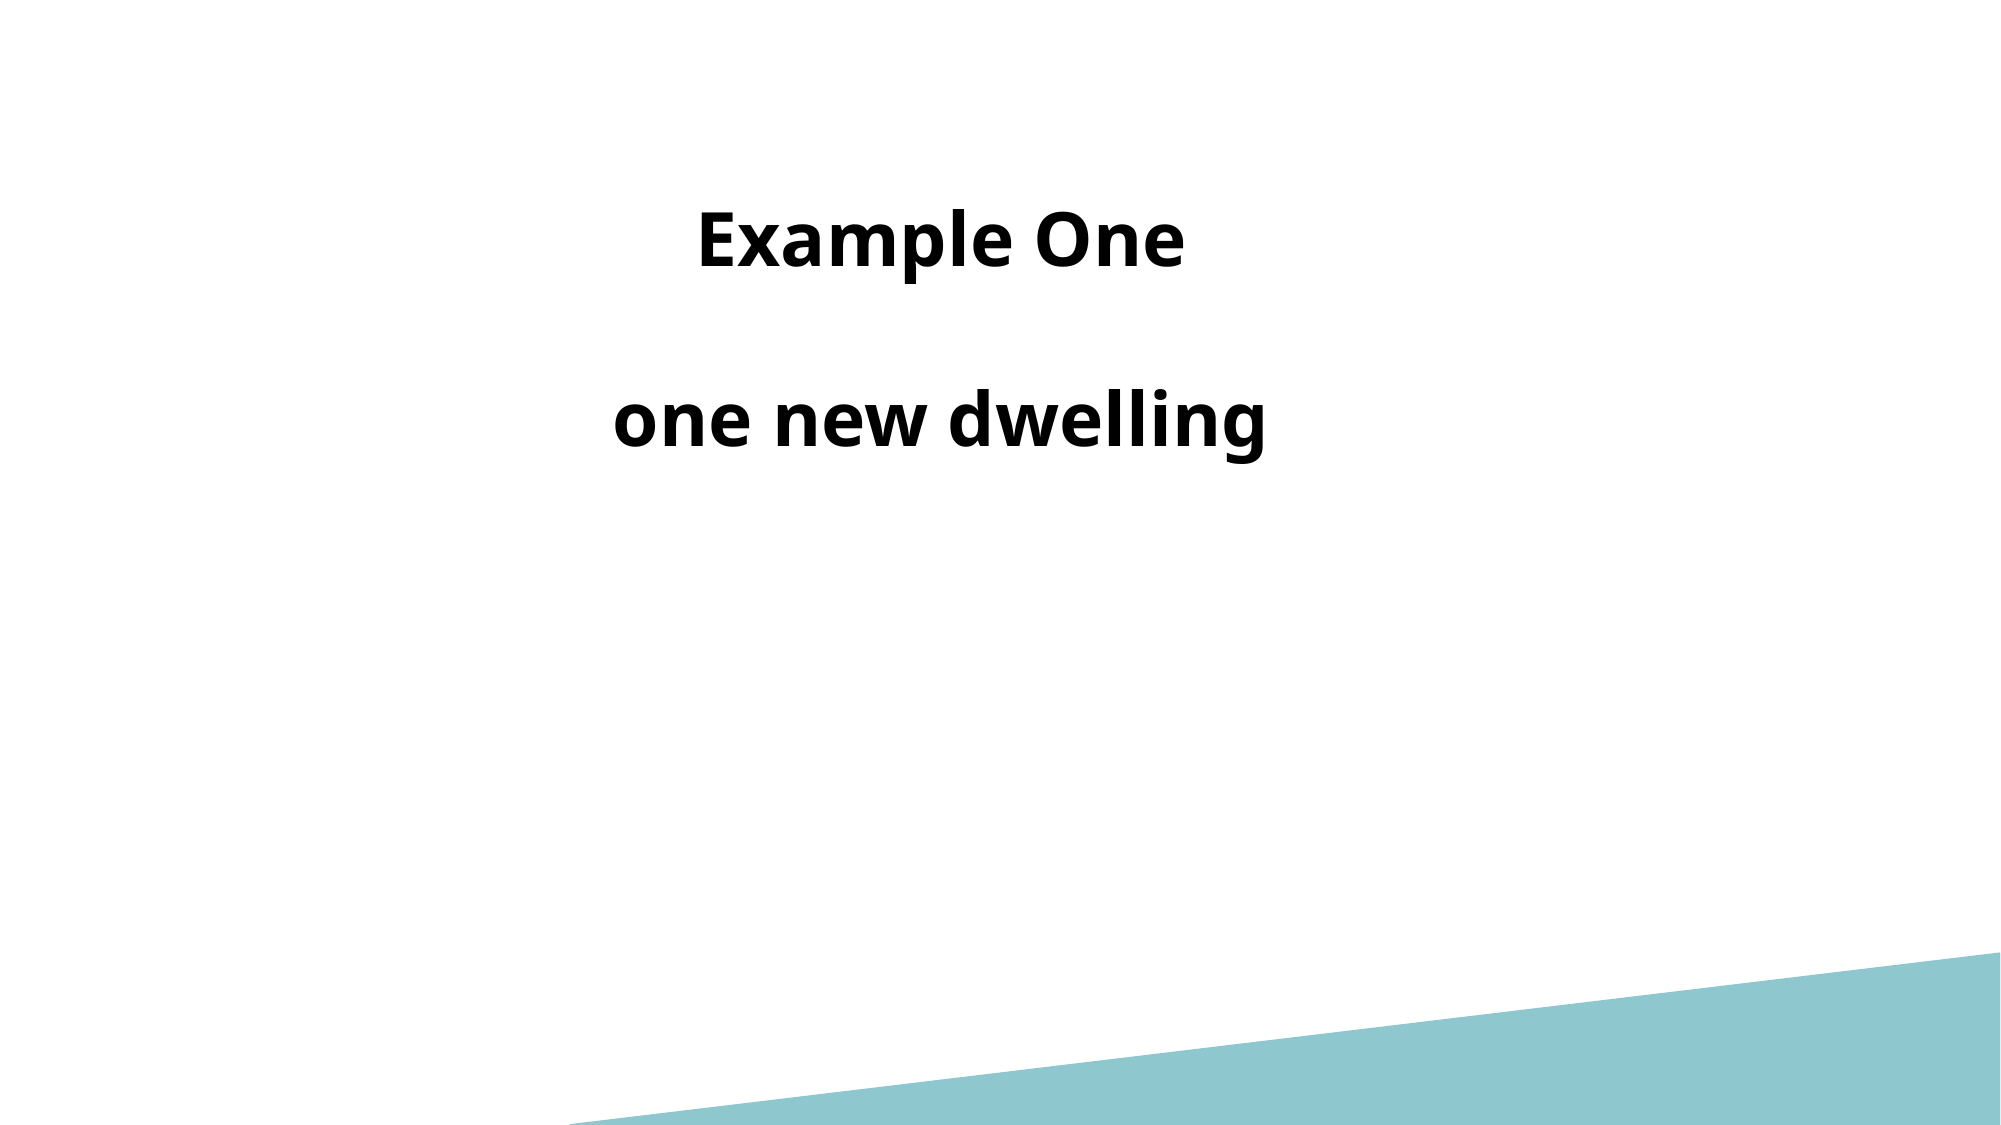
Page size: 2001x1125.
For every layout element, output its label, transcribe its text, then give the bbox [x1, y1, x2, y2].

text_box Example One one new dwelling [247, 183, 1636, 559]
